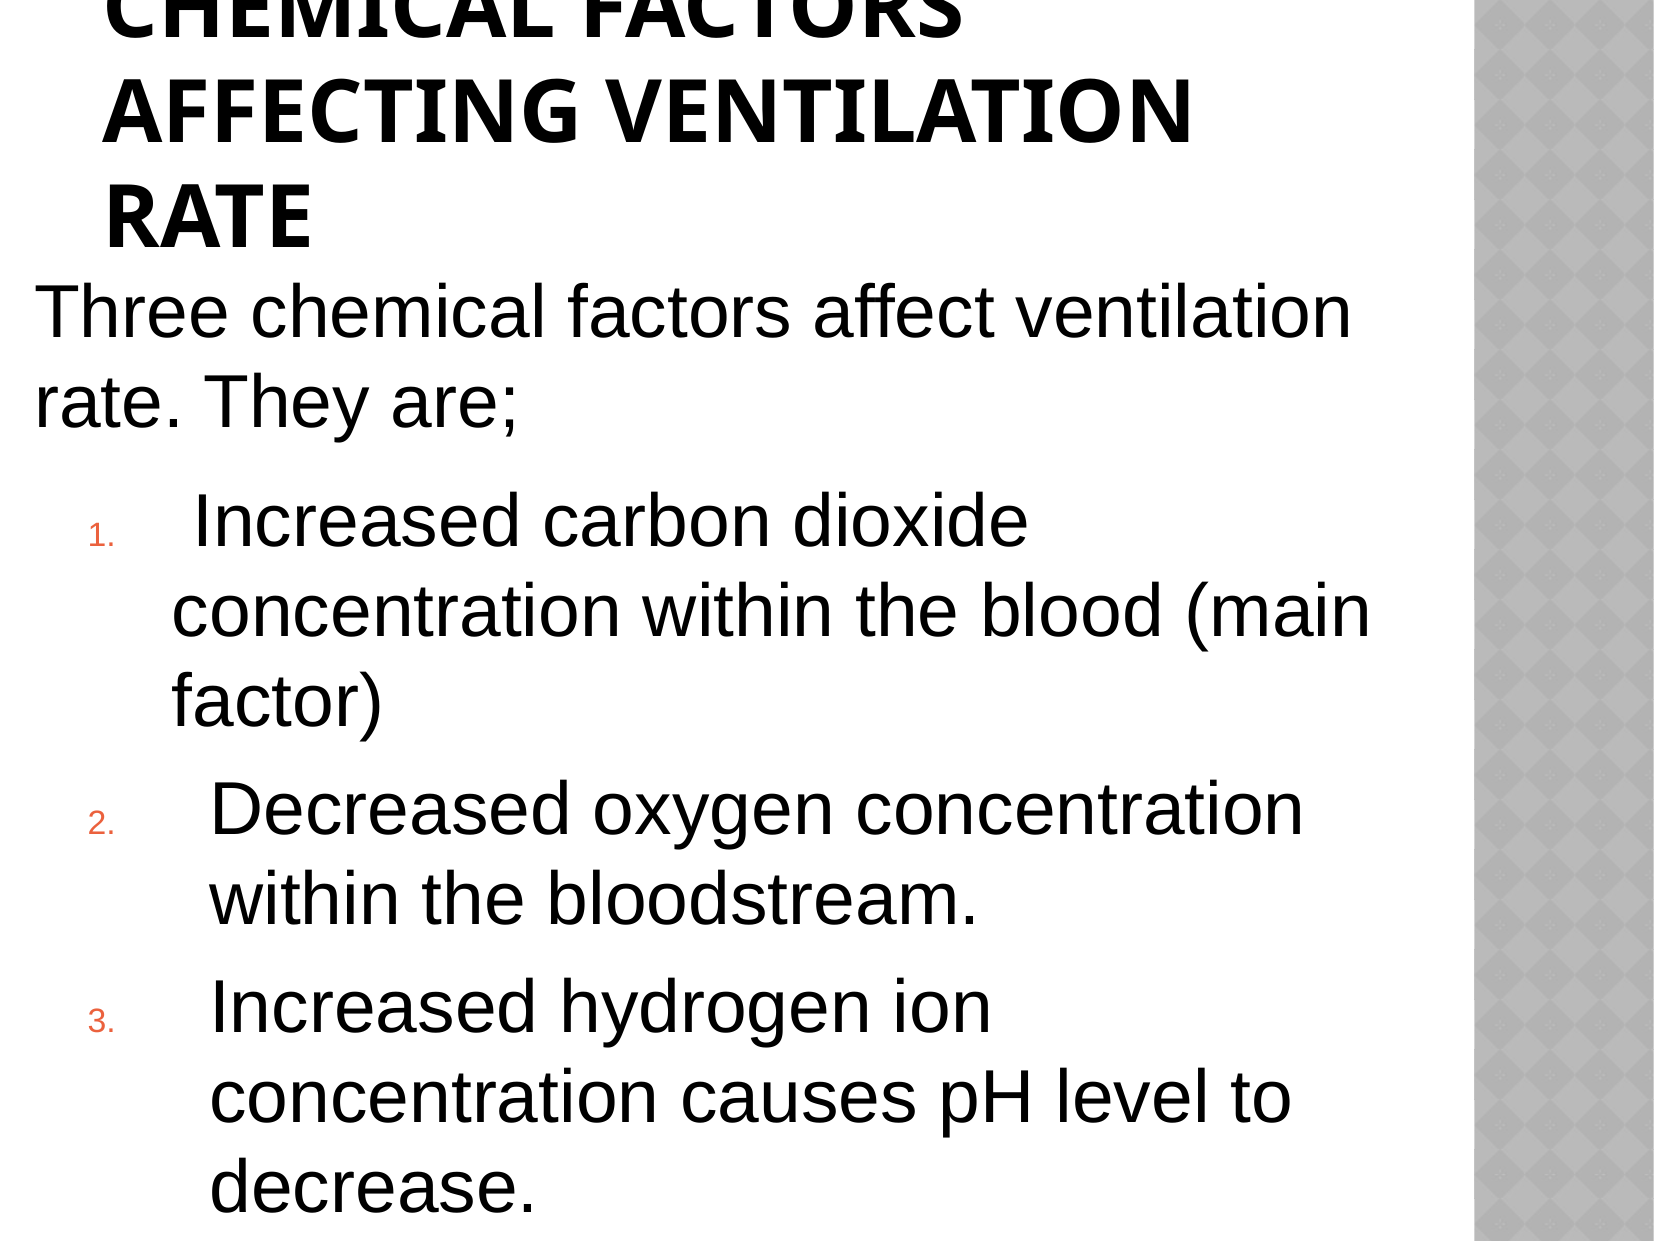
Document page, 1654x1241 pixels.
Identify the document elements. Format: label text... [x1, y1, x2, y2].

title CHEMICAL FACTORS AFFECTING ventilation rate [94, 0, 1394, 253]
list Three chemical factors affect ventilation rate. They are; Increased carbon dioxide concentration within the blood (main factor) Decreased oxygen concentration within the bloodstream. Increased hydrogen ion concentration causes pH level to decrease. [0, 253, 1465, 1241]
